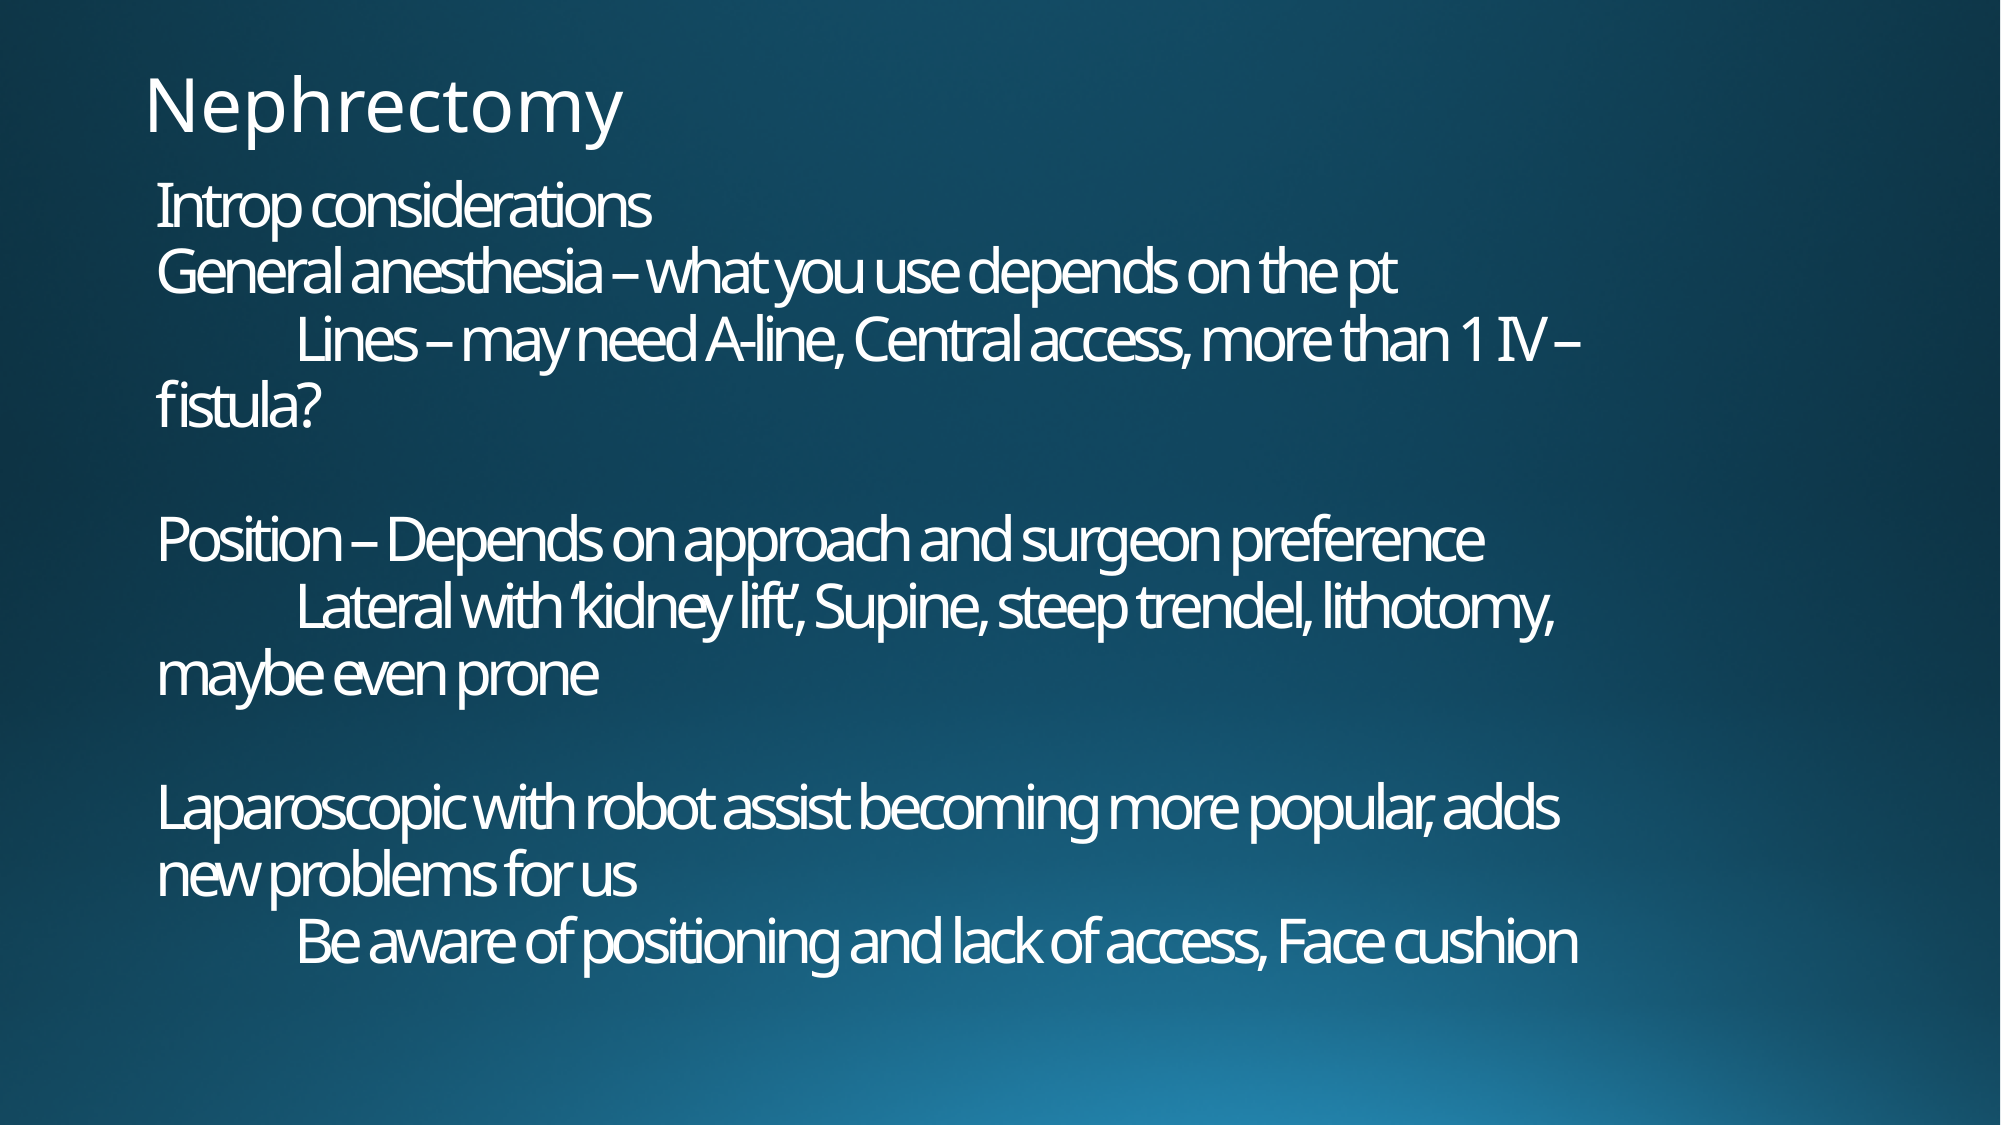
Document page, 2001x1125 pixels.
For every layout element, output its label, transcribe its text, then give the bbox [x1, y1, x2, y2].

subtitle Nephrectomy [128, 32, 1629, 156]
title Introp considerations General anesthesia – what you use depends on the pt Lines – may need A-line, Central access, more than 1 IV – fistula? Position – Depends on approach and surgeon preference Lateral with ‘kidney lift’, Supine, steep trendel, lithotomy, maybe even prone Laparoscopic with robot assist becoming more popular, adds new problems for us Be aware of positioning and lack of access, Face cushion [140, 166, 1641, 1002]
picture [0, 0, 2001, 1125]
